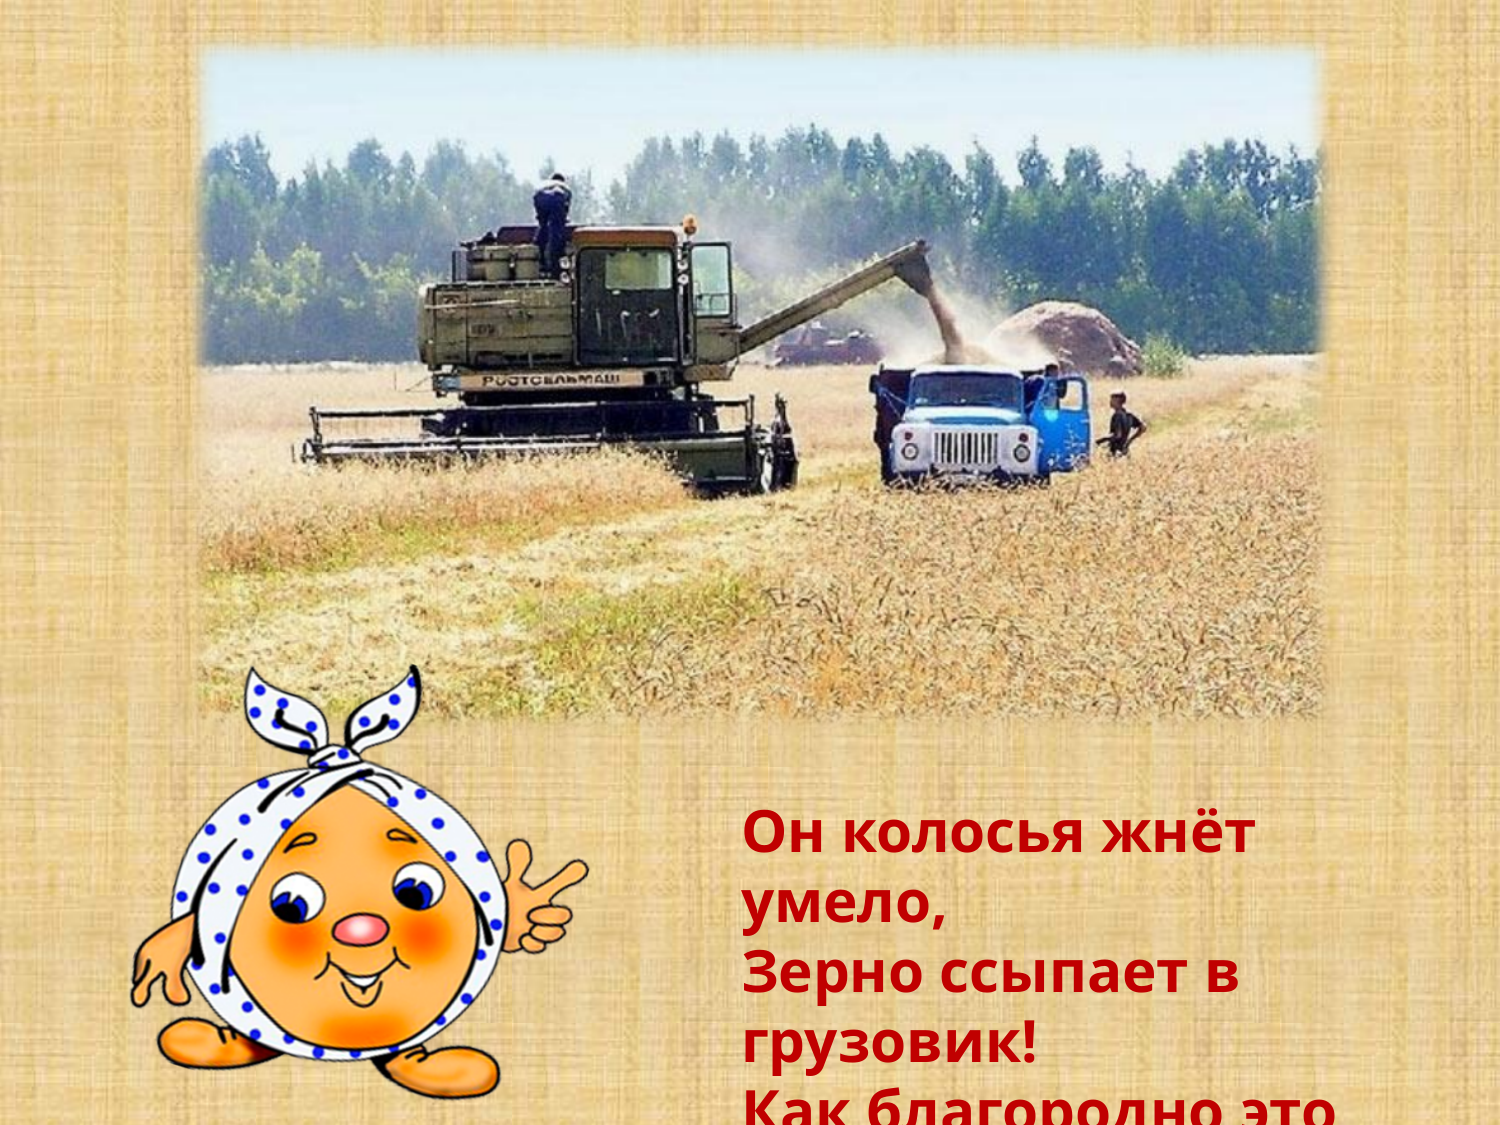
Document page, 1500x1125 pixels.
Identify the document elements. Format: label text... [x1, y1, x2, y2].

text_box Он колосья жнёт умело, Зерно ссыпает в грузовик! Как благородно это дело! И хлебороб к труду привык! [726, 786, 1388, 1125]
picture [0, 0, 1500, 1125]
